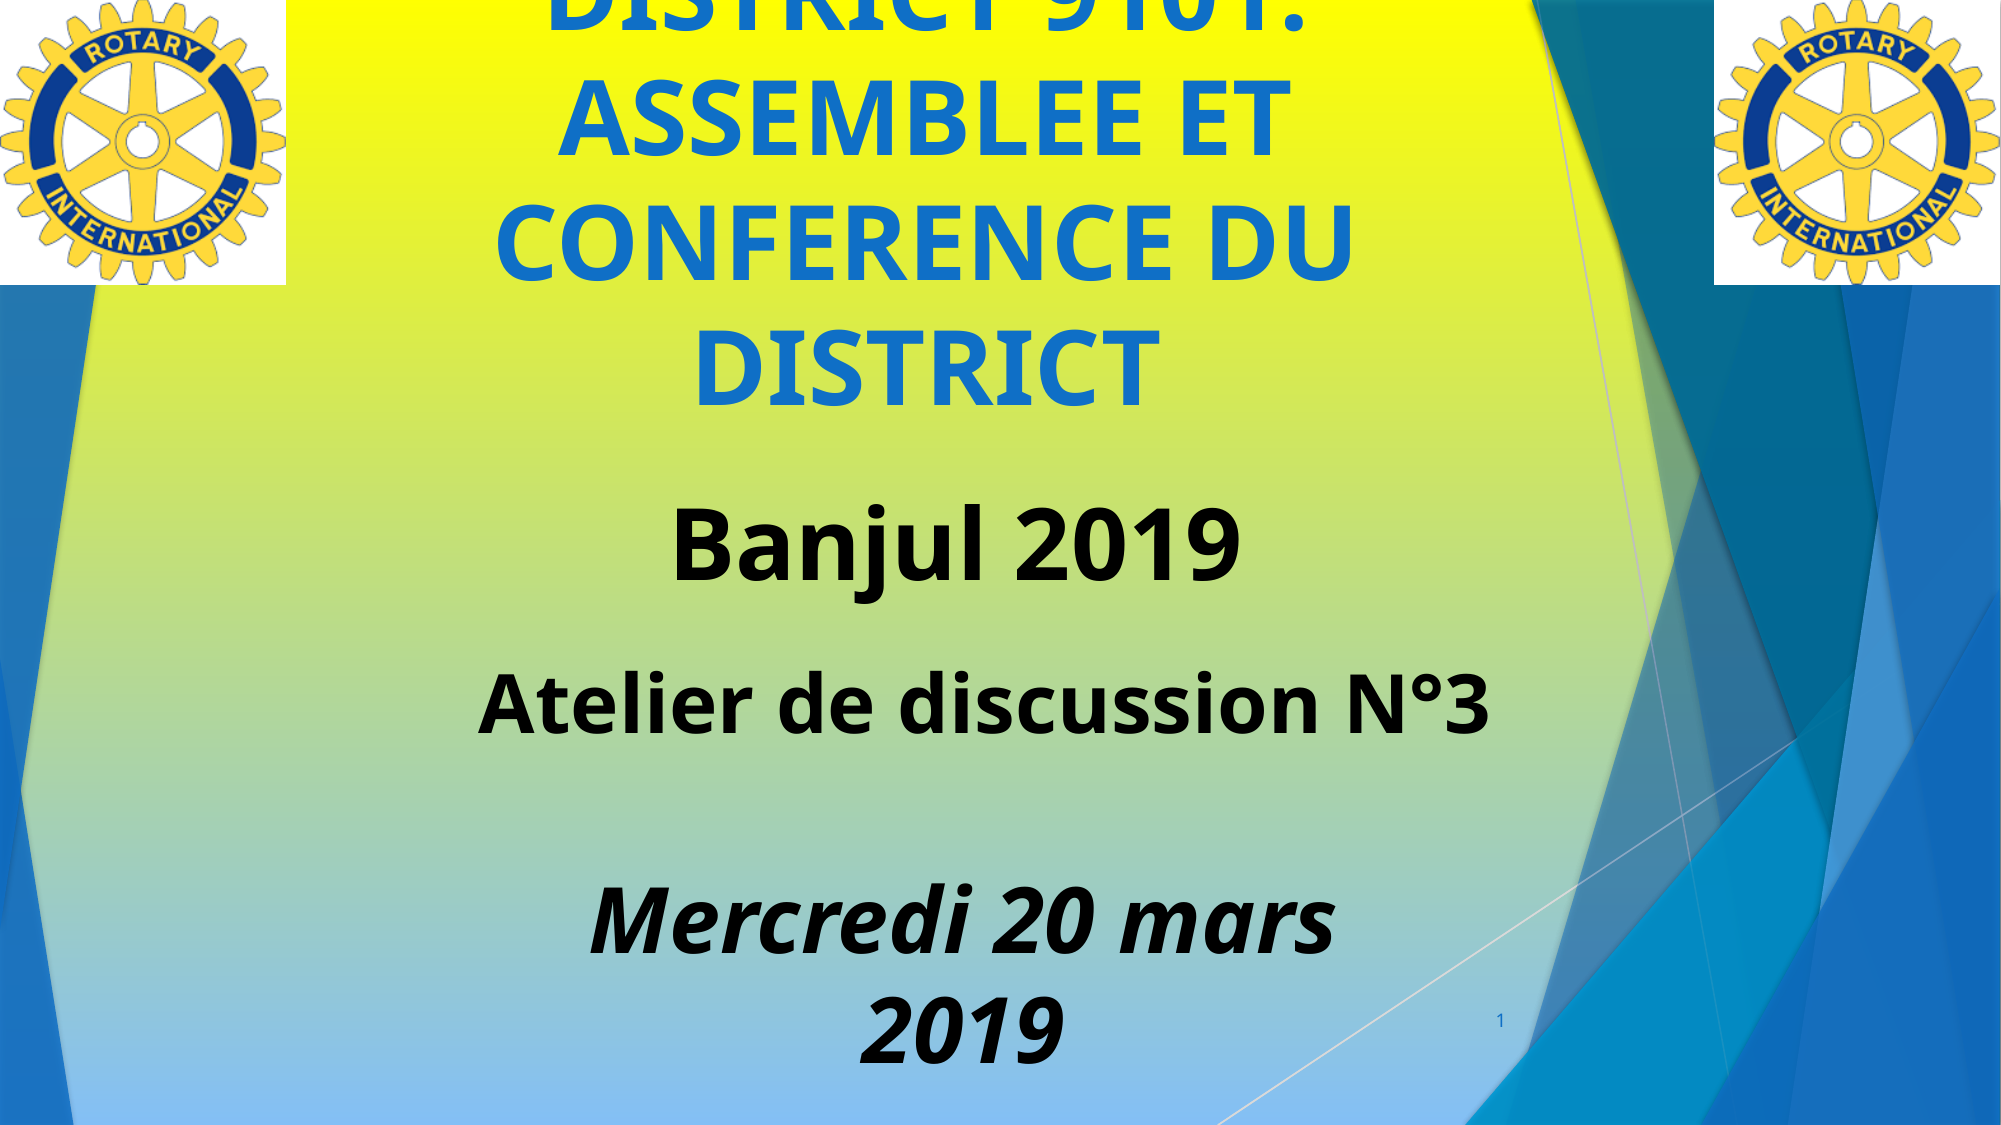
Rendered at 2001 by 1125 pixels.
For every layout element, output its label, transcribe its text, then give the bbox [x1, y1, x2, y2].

picture [1715, 0, 2000, 285]
slide_number 1 [1409, 991, 1522, 1051]
text_box Banjul 2019 [521, 473, 1391, 609]
subtitle Atelier de discussion N°3 [349, 643, 1624, 824]
text_box Mercredi 20 mars 2019 [504, 854, 1423, 1090]
title DISTRICT 9101: ASSEMBLEE ET CONFERENCE DU DISTRICT [301, 30, 1552, 434]
picture [0, 0, 287, 285]
